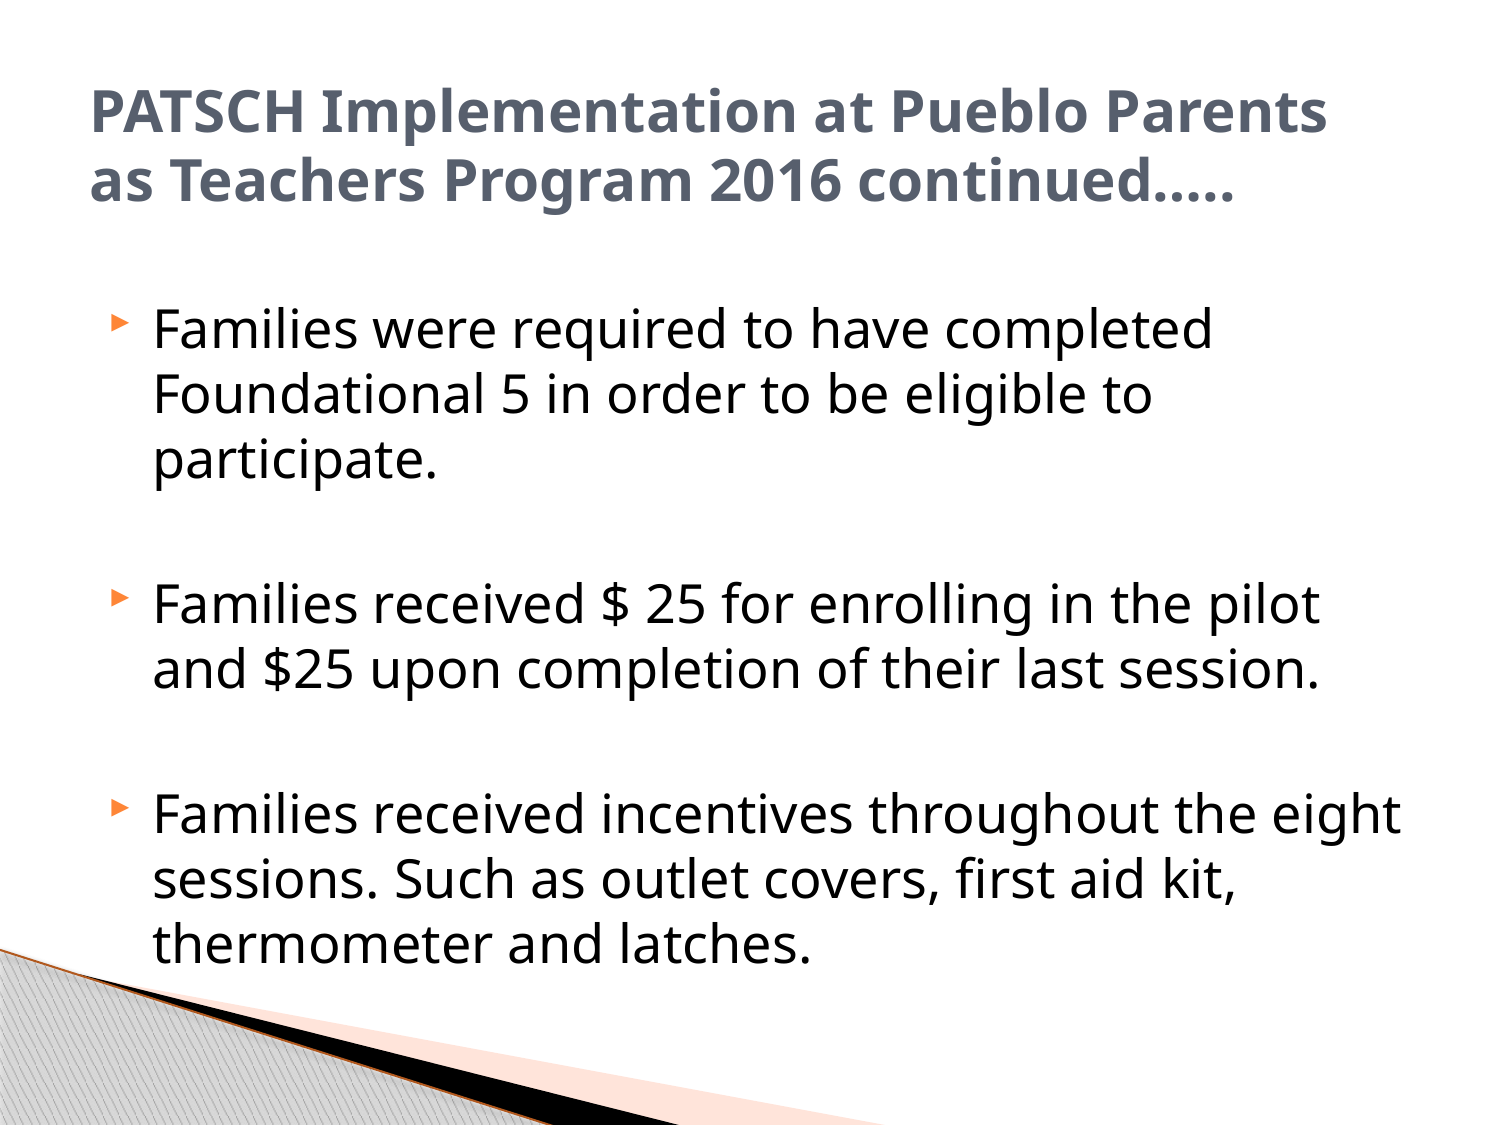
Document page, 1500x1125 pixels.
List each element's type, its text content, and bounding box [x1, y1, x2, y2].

list Families were required to have completed Foundational 5 in order to be eligible to participate. Families received $ 25 for enrolling in the pilot and $25 upon completion of their last session. Families received incentives throughout the eight sessions. Such as outlet covers, first aid kit, thermometer and latches. [75, 287, 1425, 986]
title PATSCH Implementation at Pueblo Parents as Teachers Program 2016 continued….. [75, 37, 1363, 250]
